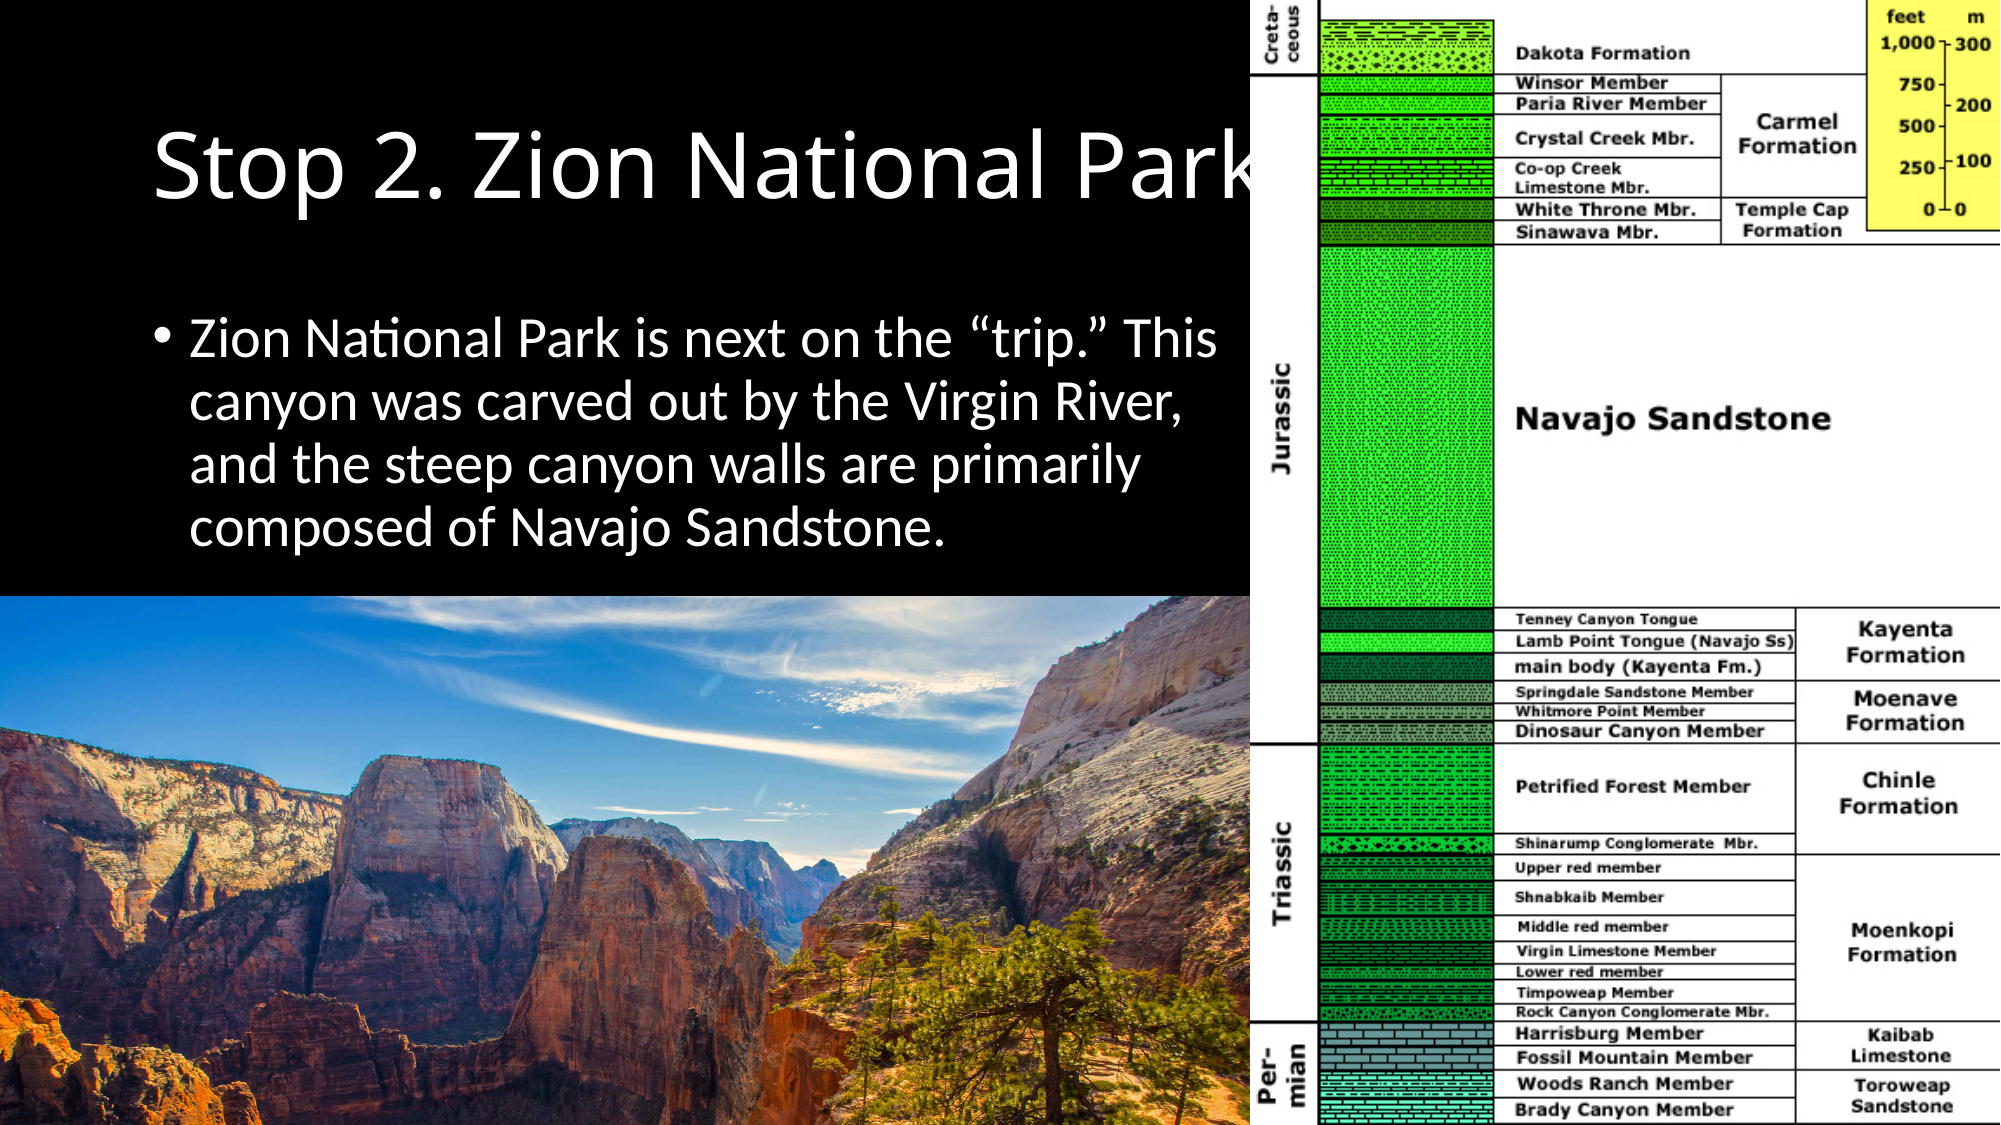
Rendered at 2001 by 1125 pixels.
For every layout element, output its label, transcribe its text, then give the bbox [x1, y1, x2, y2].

title Stop 2. Zion National Park [137, 59, 1249, 278]
picture [0, 0, 2000, 1125]
list Zion National Park is next on the “trip.” This canyon was carved out by the Virgin River, and the steep canyon walls are primarily composed of Navajo Sandstone. [137, 299, 1249, 596]
